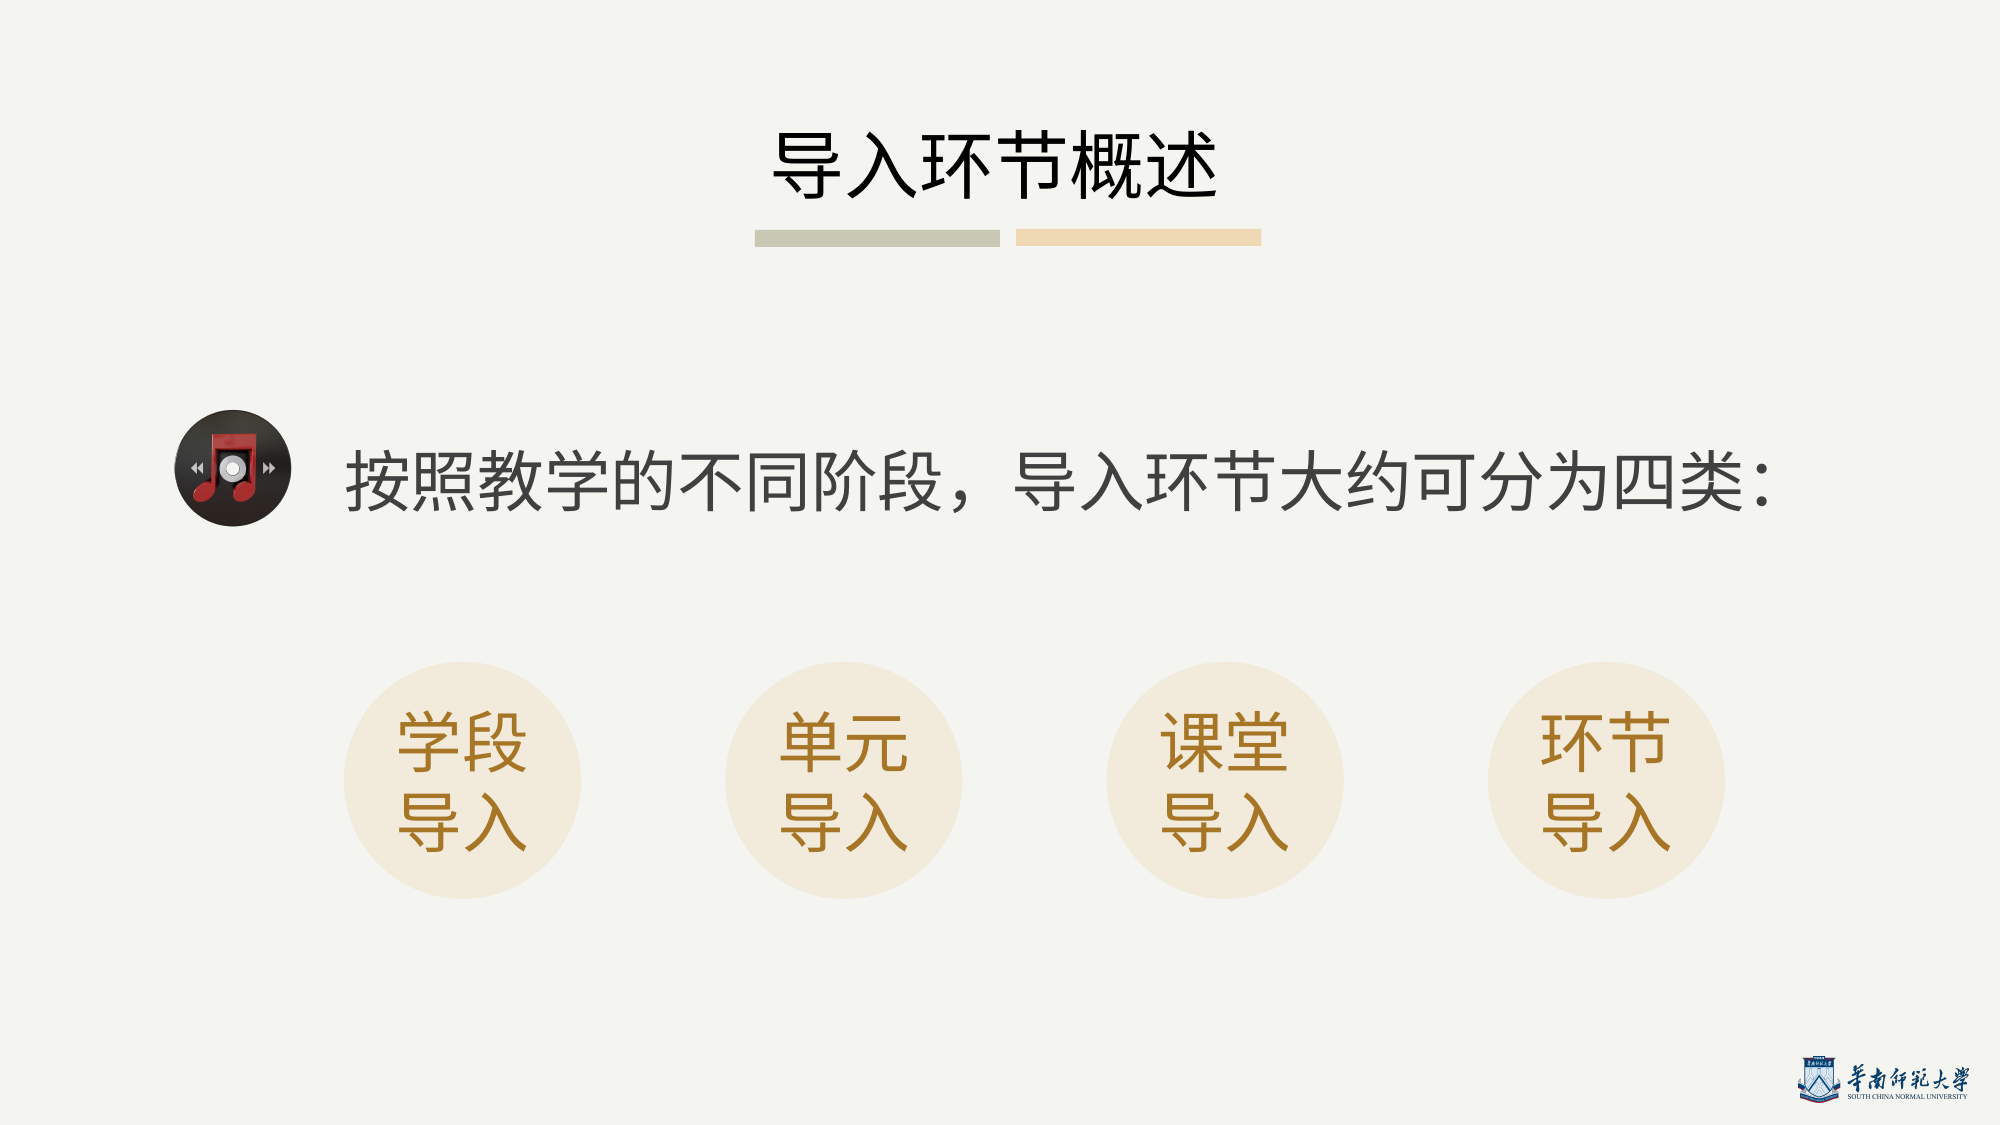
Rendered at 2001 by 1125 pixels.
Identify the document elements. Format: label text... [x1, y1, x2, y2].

text_box [754, 229, 1001, 248]
text_box 单元导入 [724, 660, 964, 900]
text_box 按照教学的不同阶段，导入环节大约可分为四类： [306, 411, 1865, 527]
text_box 导入环节概述 [754, 110, 1262, 216]
text_box 课堂导入 [1105, 660, 1345, 900]
text_box 学段导入 [342, 660, 583, 900]
text_box [1015, 228, 1262, 247]
picture [153, 390, 306, 543]
text_box 环节导入 [1486, 660, 1727, 900]
picture [1798, 1056, 1969, 1103]
